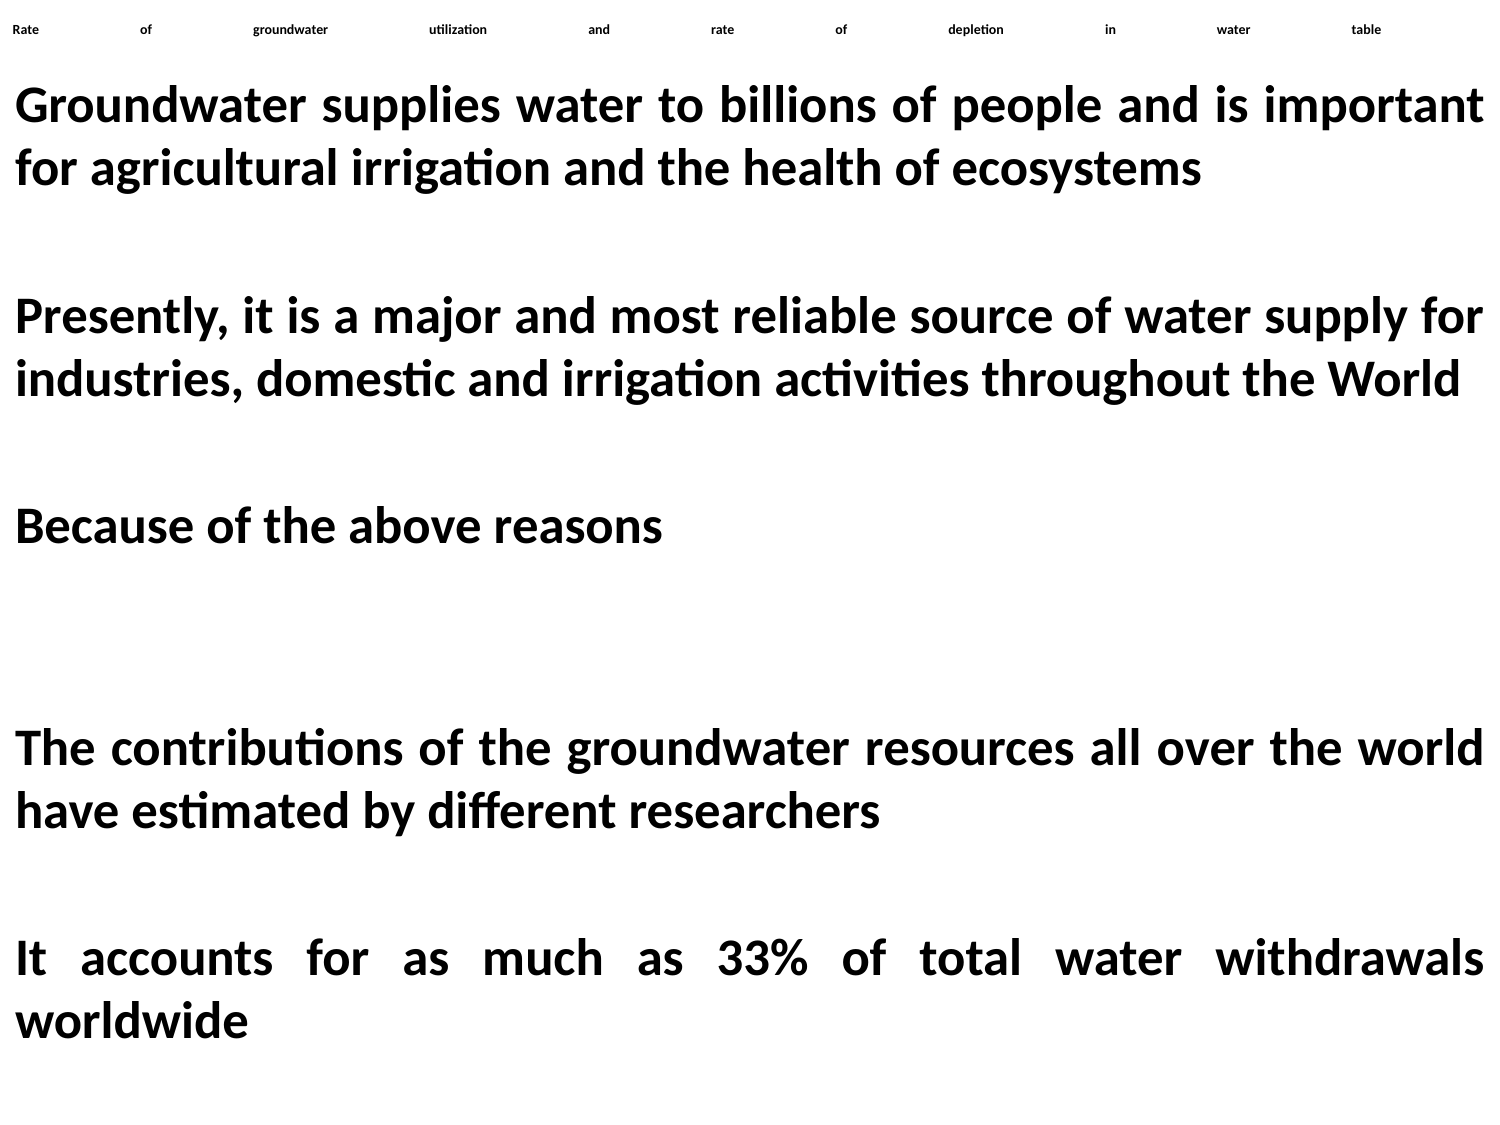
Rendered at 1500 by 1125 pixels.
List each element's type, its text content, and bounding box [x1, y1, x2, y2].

subtitle Groundwater supplies water to billions of people and is important for agricultural irrigation and the health of ecosystems Presently, it is a major and most reliable source of water supply for industries, domestic and irrigation activities throughout the World Because of the above reasons The contributions of the groundwater resources all over the world have estimated by different researchers It accounts for as much as 33% of total water withdrawals worldwide [0, 62, 1500, 1125]
title Rate of groundwater utilization and rate of depletion in water table [0, 0, 1500, 62]
